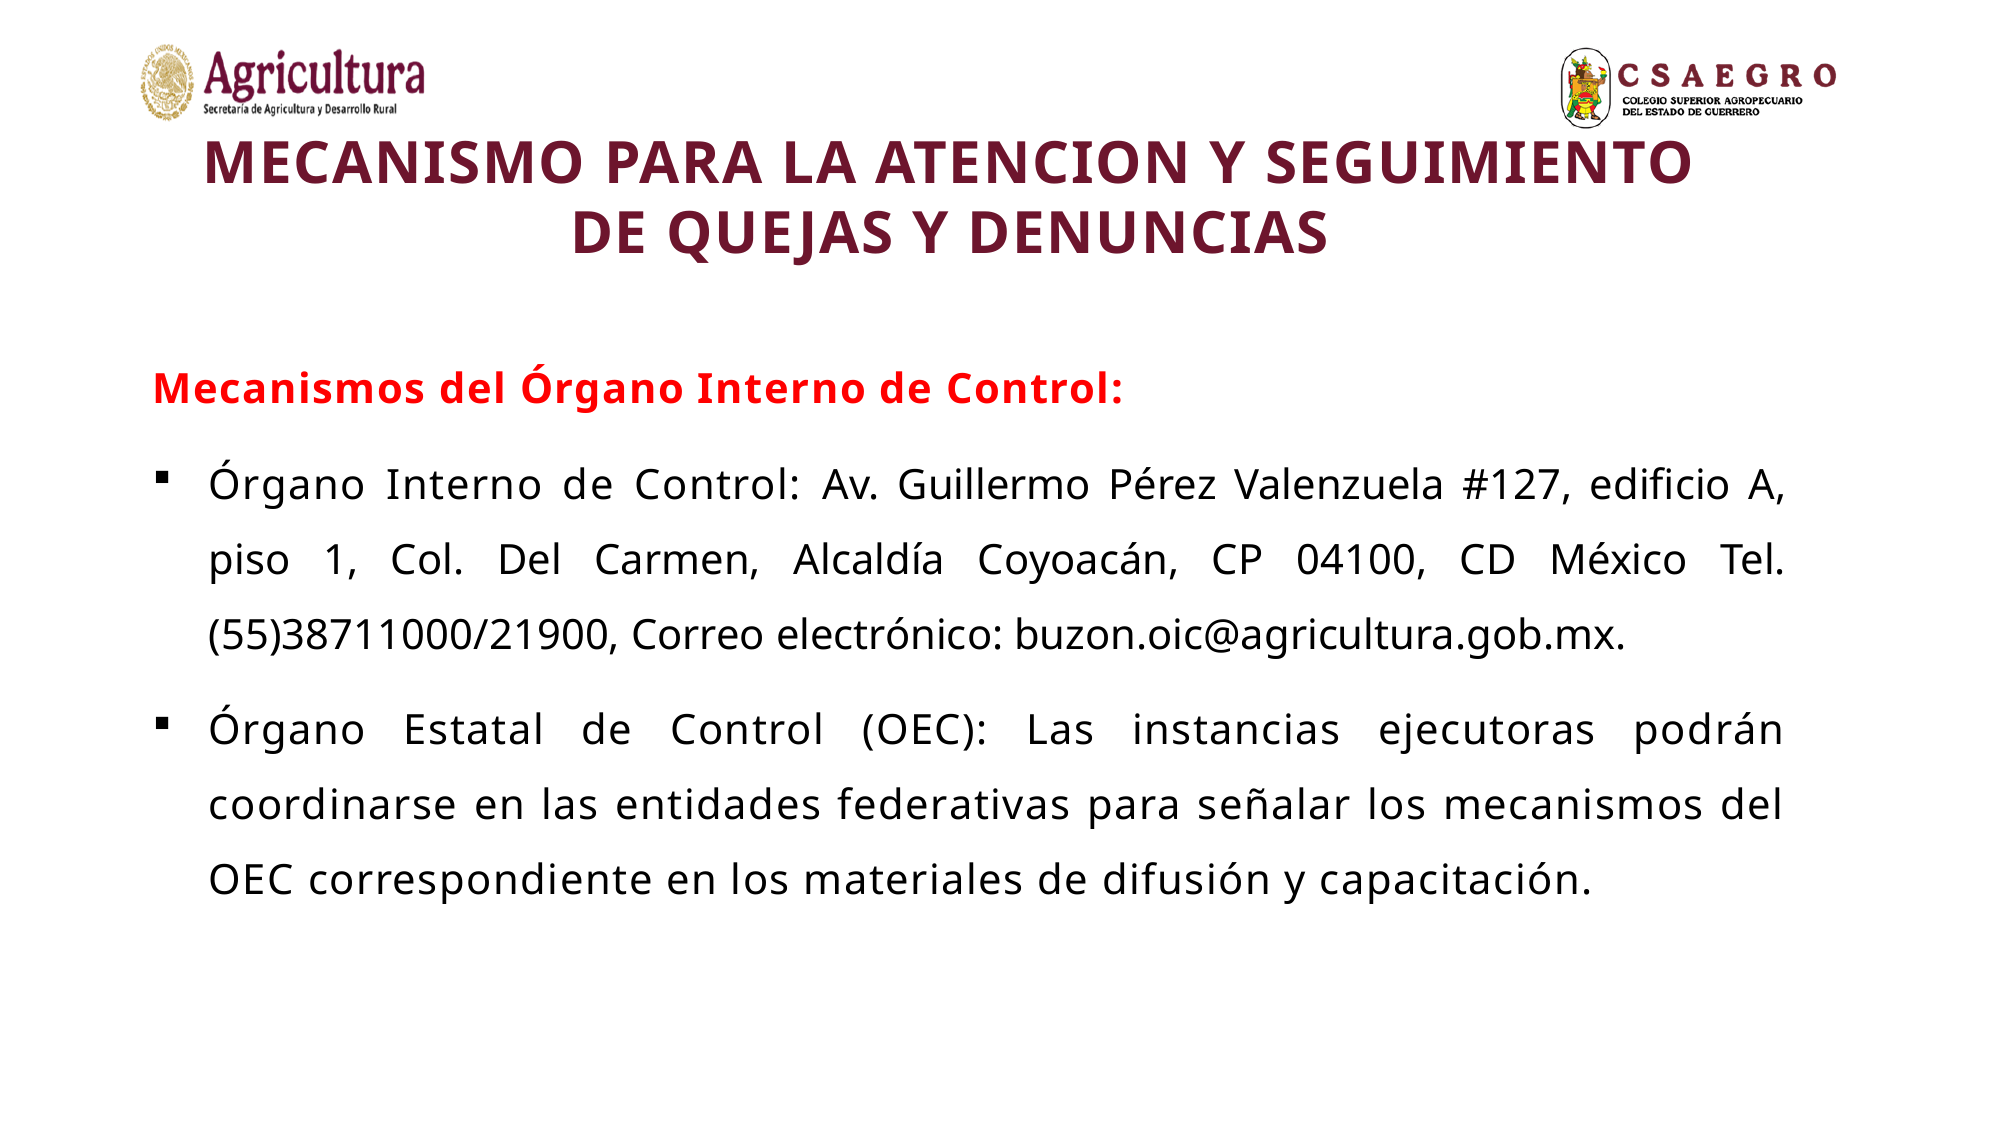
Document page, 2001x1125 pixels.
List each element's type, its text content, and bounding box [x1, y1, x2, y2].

text_box MECANISMO PARA LA ATENCION Y SEGUIMIENTO DE QUEJAS Y DENUNCIAS [163, 117, 1737, 273]
list Mecanismos del Órgano Interno de Control: Órgano Interno de Control: Av. Guillermo Pérez Valenzuela #127, edificio A, piso 1, Col. Del Carmen, Alcaldía Coyoacán, CP 04100, CD México Tel. (55)38711000/21900, Correo electrónico: buzon.oic@agricultura.gob.mx. Órgano Estatal de Control (OEC): Las instancias ejecutoras podrán coordinarse en las entidades federativas para señalar los mecanismos del OEC correspondiente en los materiales de difusión y capacitación. [137, 334, 1803, 911]
picture [1557, 35, 1842, 135]
picture [137, 37, 427, 126]
